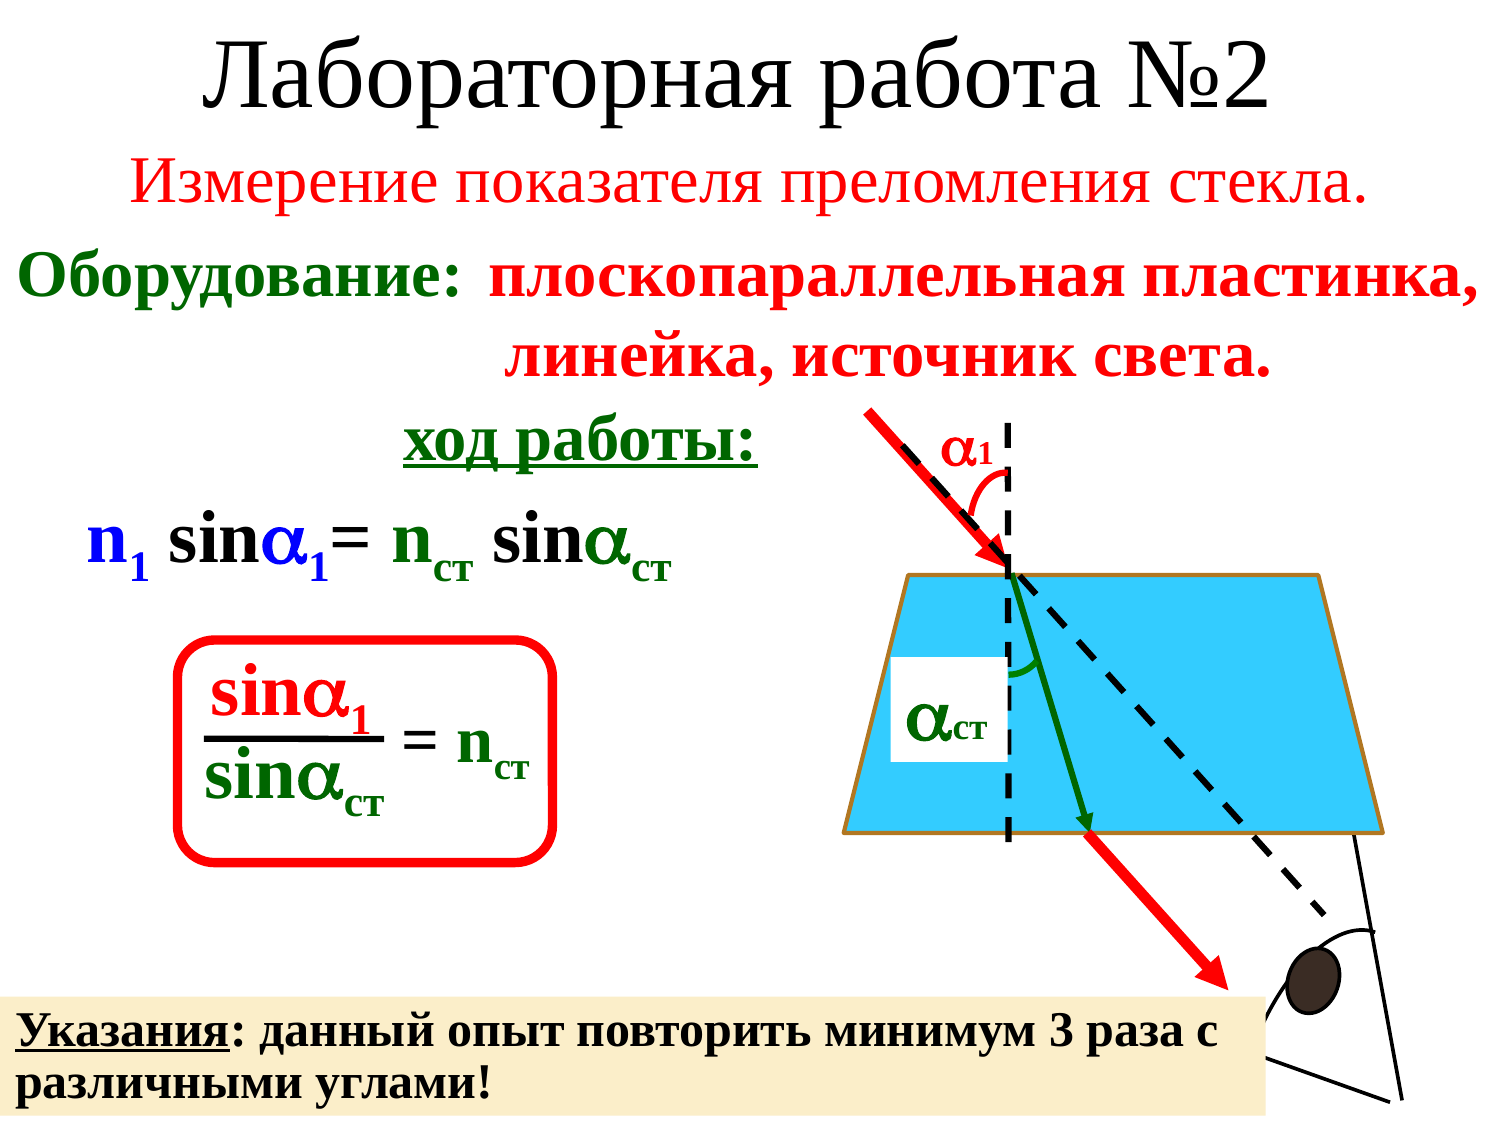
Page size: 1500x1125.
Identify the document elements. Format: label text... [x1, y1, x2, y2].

text_box Измерение показателя преломления стекла. [0, 128, 1500, 224]
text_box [152, 632, 581, 838]
text_box [933, 485, 1009, 569]
text_box ход работы: [388, 386, 774, 482]
text_box ст [890, 657, 1008, 762]
text_box [841, 572, 1385, 836]
text_box [1008, 635, 1037, 675]
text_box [1244, 834, 1448, 1080]
text_box Оборудование: [1, 222, 473, 318]
text_box n1 sin1= nст sinст [72, 480, 687, 598]
text_box Указания: данный опыт повторить минимум 3 раза с различными углами! [0, 996, 1266, 1116]
text_box 1 [925, 399, 1020, 485]
text_box [970, 472, 1008, 520]
text_box [1086, 832, 1229, 991]
text_box [1011, 573, 1093, 833]
text_box Лабораторная работа №2 [187, 0, 1360, 128]
text_box плоскопараллельная пластинка, линейка, источник света. [473, 222, 1496, 398]
text_box [189, 856, 540, 865]
